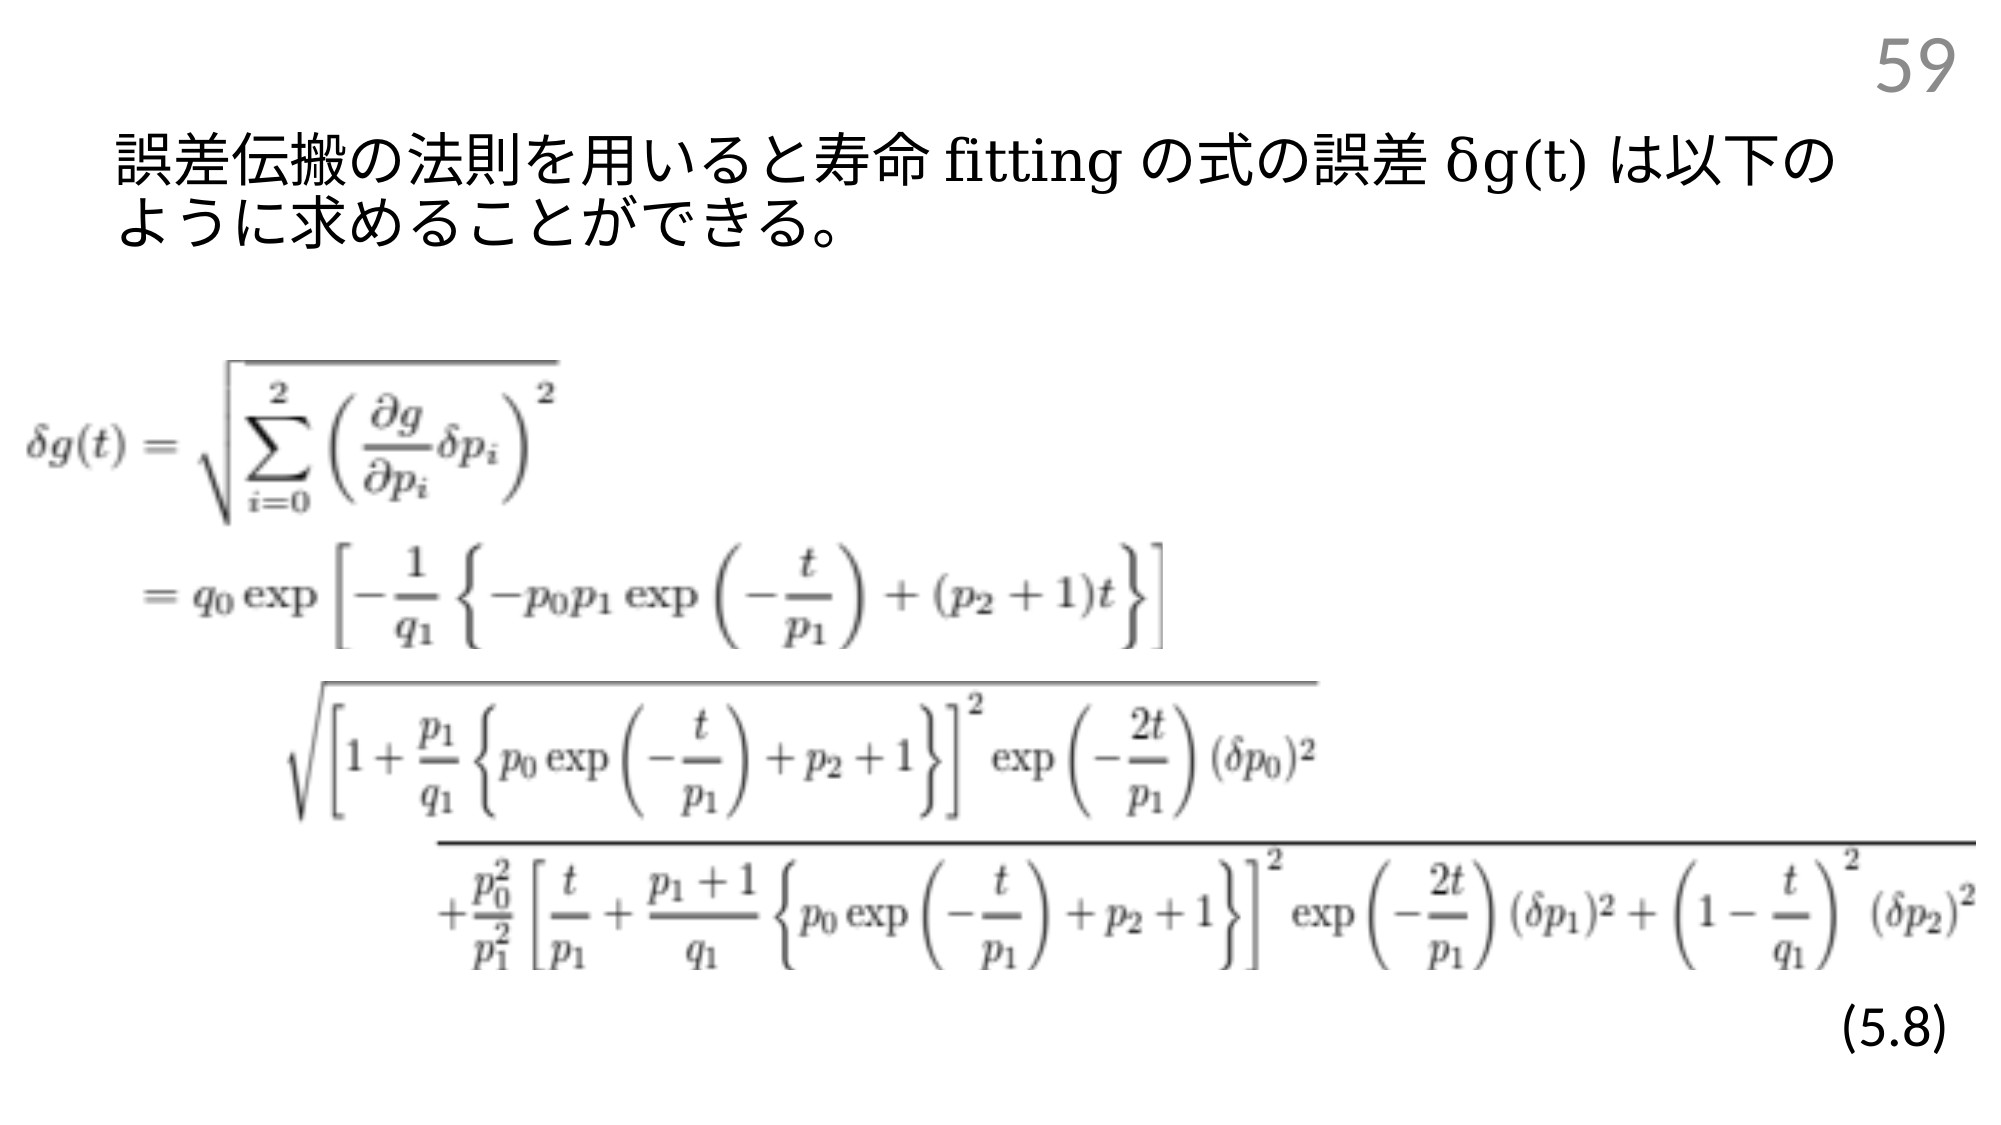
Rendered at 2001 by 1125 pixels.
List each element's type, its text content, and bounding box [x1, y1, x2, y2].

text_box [25, 360, 1976, 970]
title 誤差伝搬の法則を用いると寿命fittingの式の誤差δg(t)は以下のように求めることができる。 [99, 119, 1900, 270]
slide_number 59 [1523, 29, 1974, 90]
text_box (5.8) [1816, 981, 1974, 1066]
